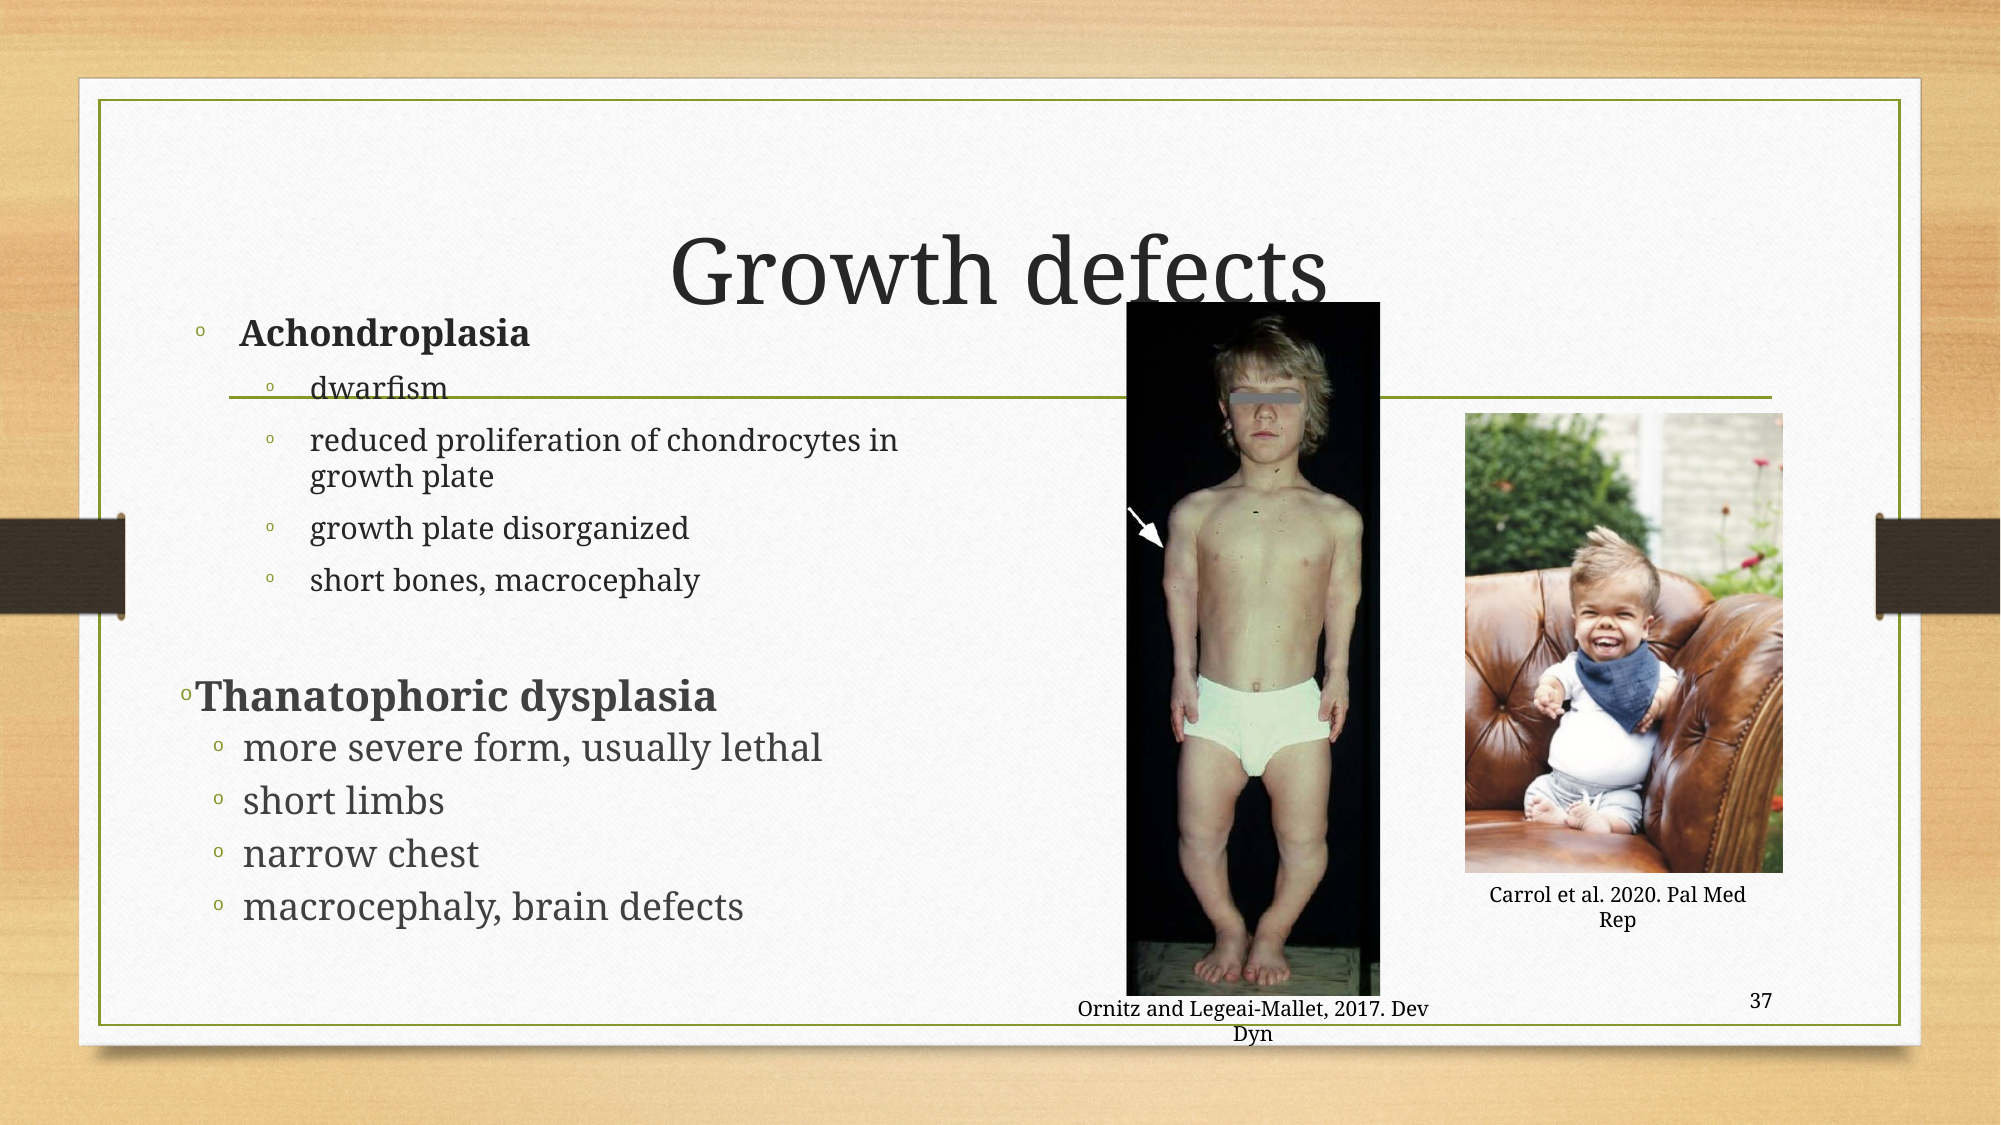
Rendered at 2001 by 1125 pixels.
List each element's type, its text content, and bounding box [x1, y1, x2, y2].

slide_number 37 [1698, 979, 1788, 1025]
picture [0, 0, 2001, 1125]
title Growth defects [212, 161, 1788, 375]
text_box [1456, 413, 1783, 915]
list Achondroplasia dwarfism reduced proliferation of chondrocytes in growth plate growth plate disorganized short bones, macrocephaly [180, 302, 1001, 607]
text_box Thanatophoric dysplasia more severe form, usually lethal short limbs narrow chest macrocephaly, brain defects [179, 667, 1001, 958]
text_box Ornitz and Legeai-Mallet, 2017. Dev Dyn [1055, 988, 1451, 1054]
